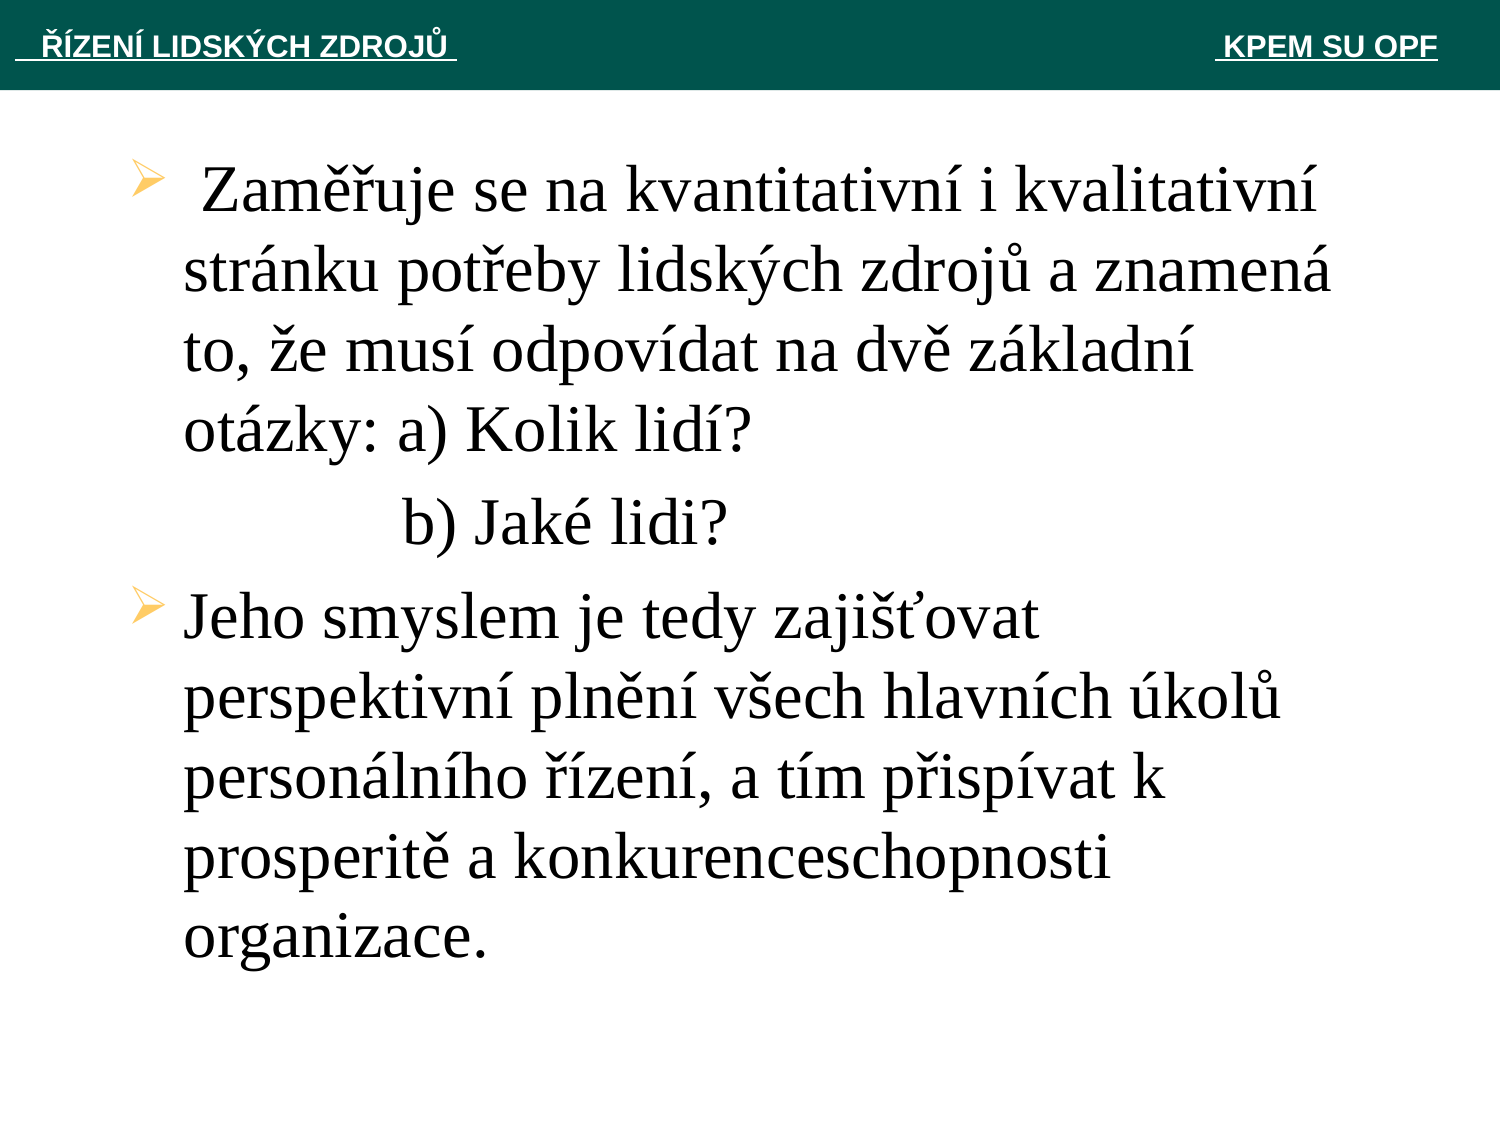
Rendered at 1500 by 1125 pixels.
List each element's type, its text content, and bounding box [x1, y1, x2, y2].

text_box ŘÍZENÍ LIDSKÝCH ZDROJŮ KPEM SU OPF [0, 0, 1500, 91]
list Zaměřuje se na kvantitativní i kvalitativní stránku potřeby lidských zdrojů a znamená to, že musí odpovídat na dvě základní otázky: a) Kolik lidí? b) Jaké lidi? Jeho smyslem je tedy zajišťovat perspektivní plnění všech hlavních úkolů personálního řízení, a tím přispívat k prosperitě a konkurenceschopnosti organizace. [112, 137, 1388, 1000]
